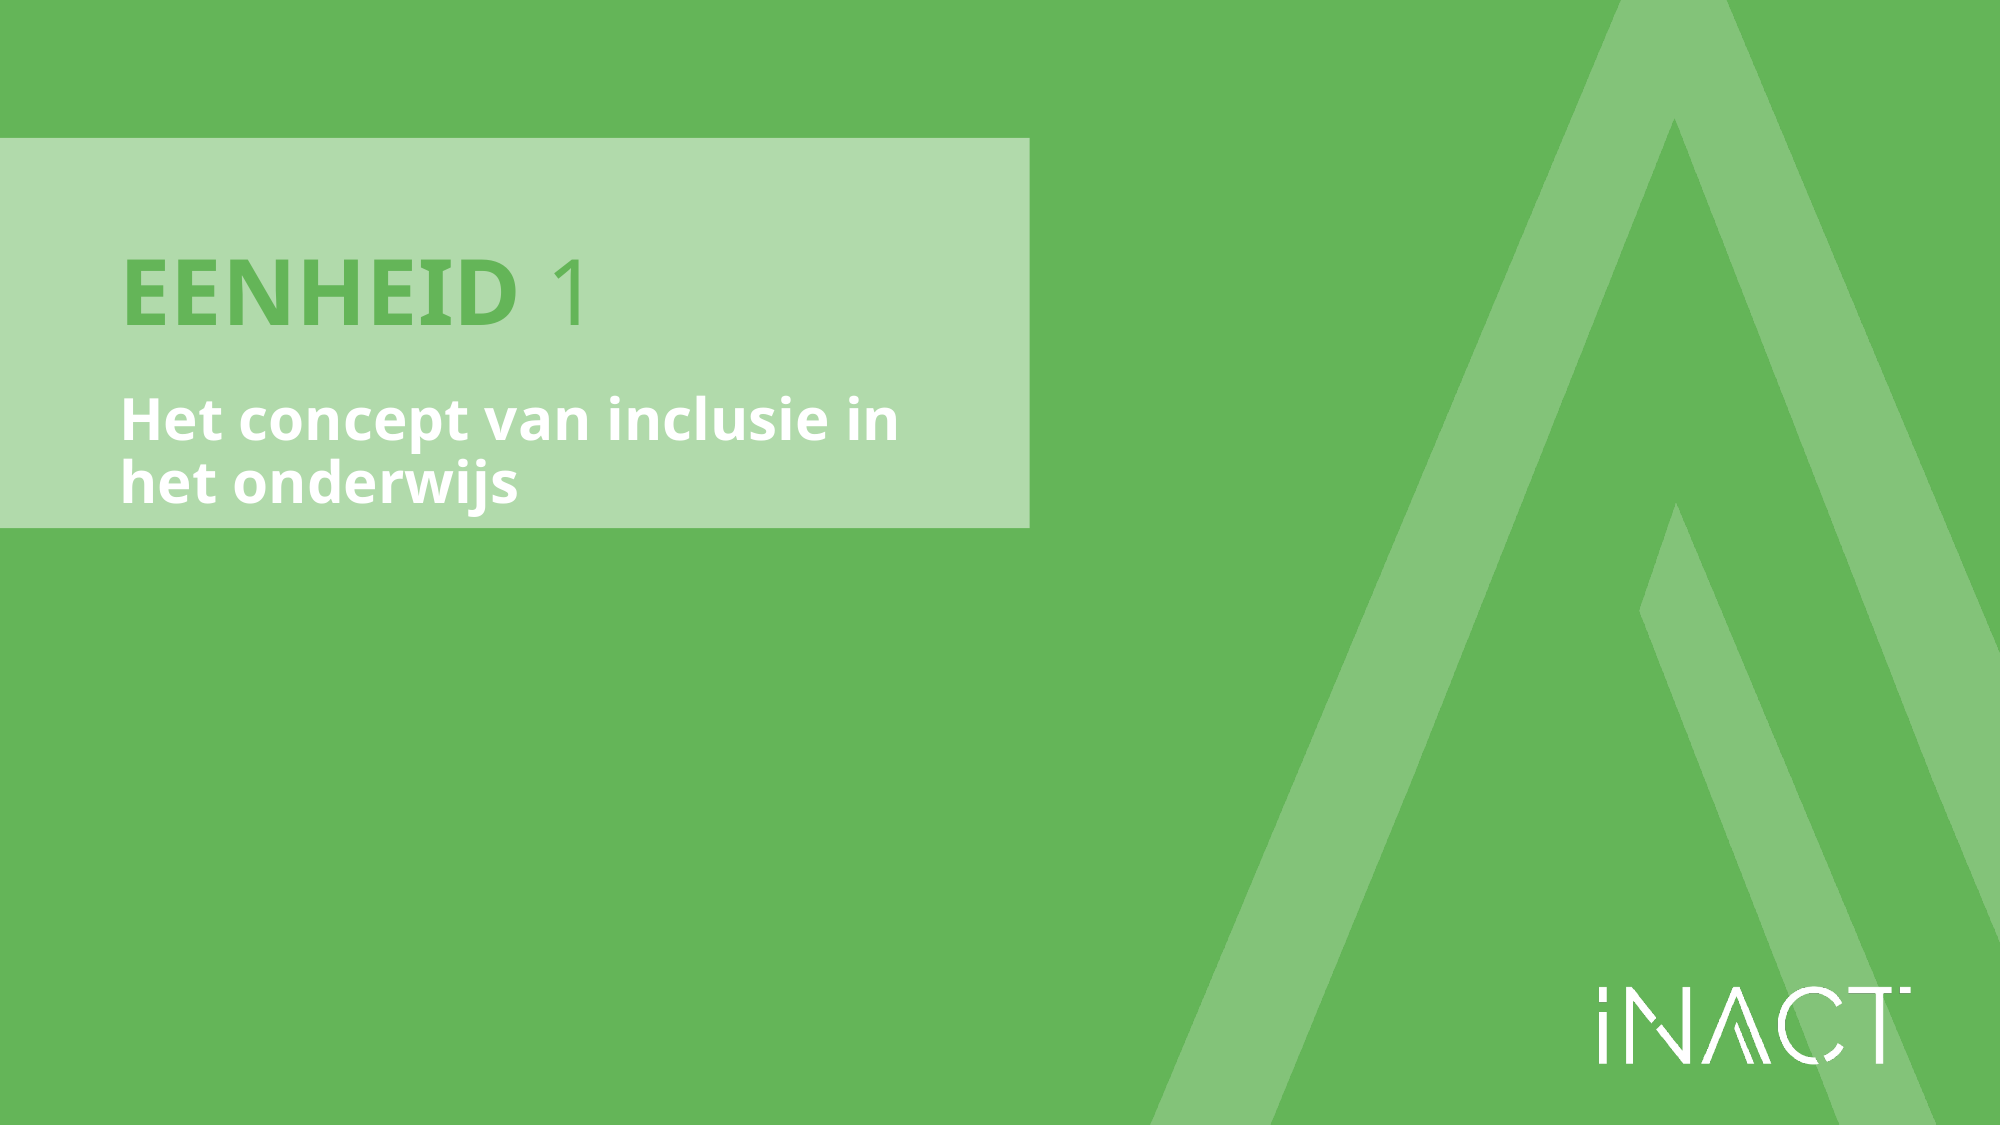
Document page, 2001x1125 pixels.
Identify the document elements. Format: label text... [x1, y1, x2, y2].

list Het concept van inclusie in het onderwijs [104, 382, 1030, 526]
picture [1143, 0, 2001, 1125]
title EENHEID 1 [104, 186, 1030, 382]
